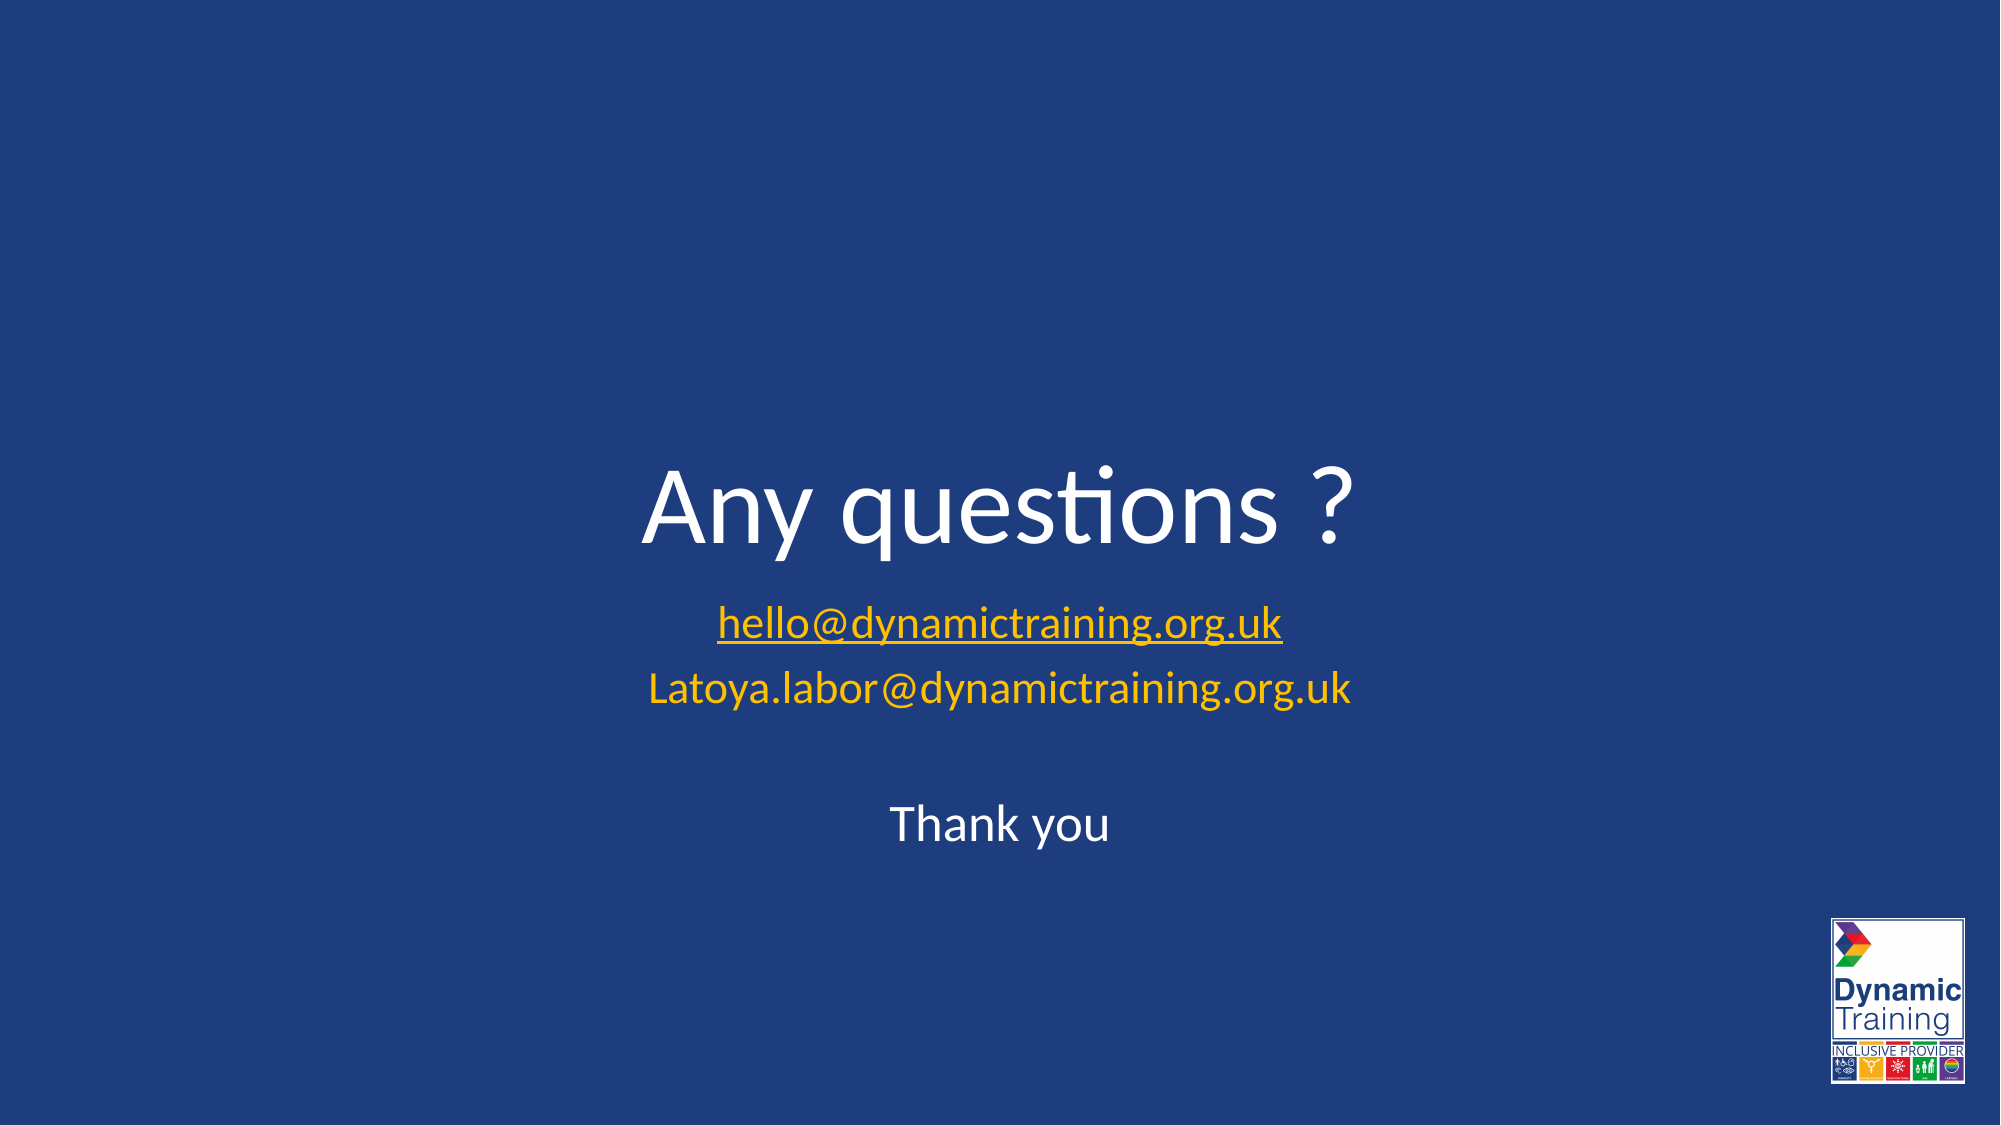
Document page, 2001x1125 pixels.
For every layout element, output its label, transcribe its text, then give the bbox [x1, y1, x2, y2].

picture [1831, 918, 1965, 1084]
subtitle hello@dynamictraining.org.uk Latoya.labor@dynamictraining.org.uk Thank you [249, 590, 1750, 863]
title Any questions ? [249, 184, 1750, 576]
